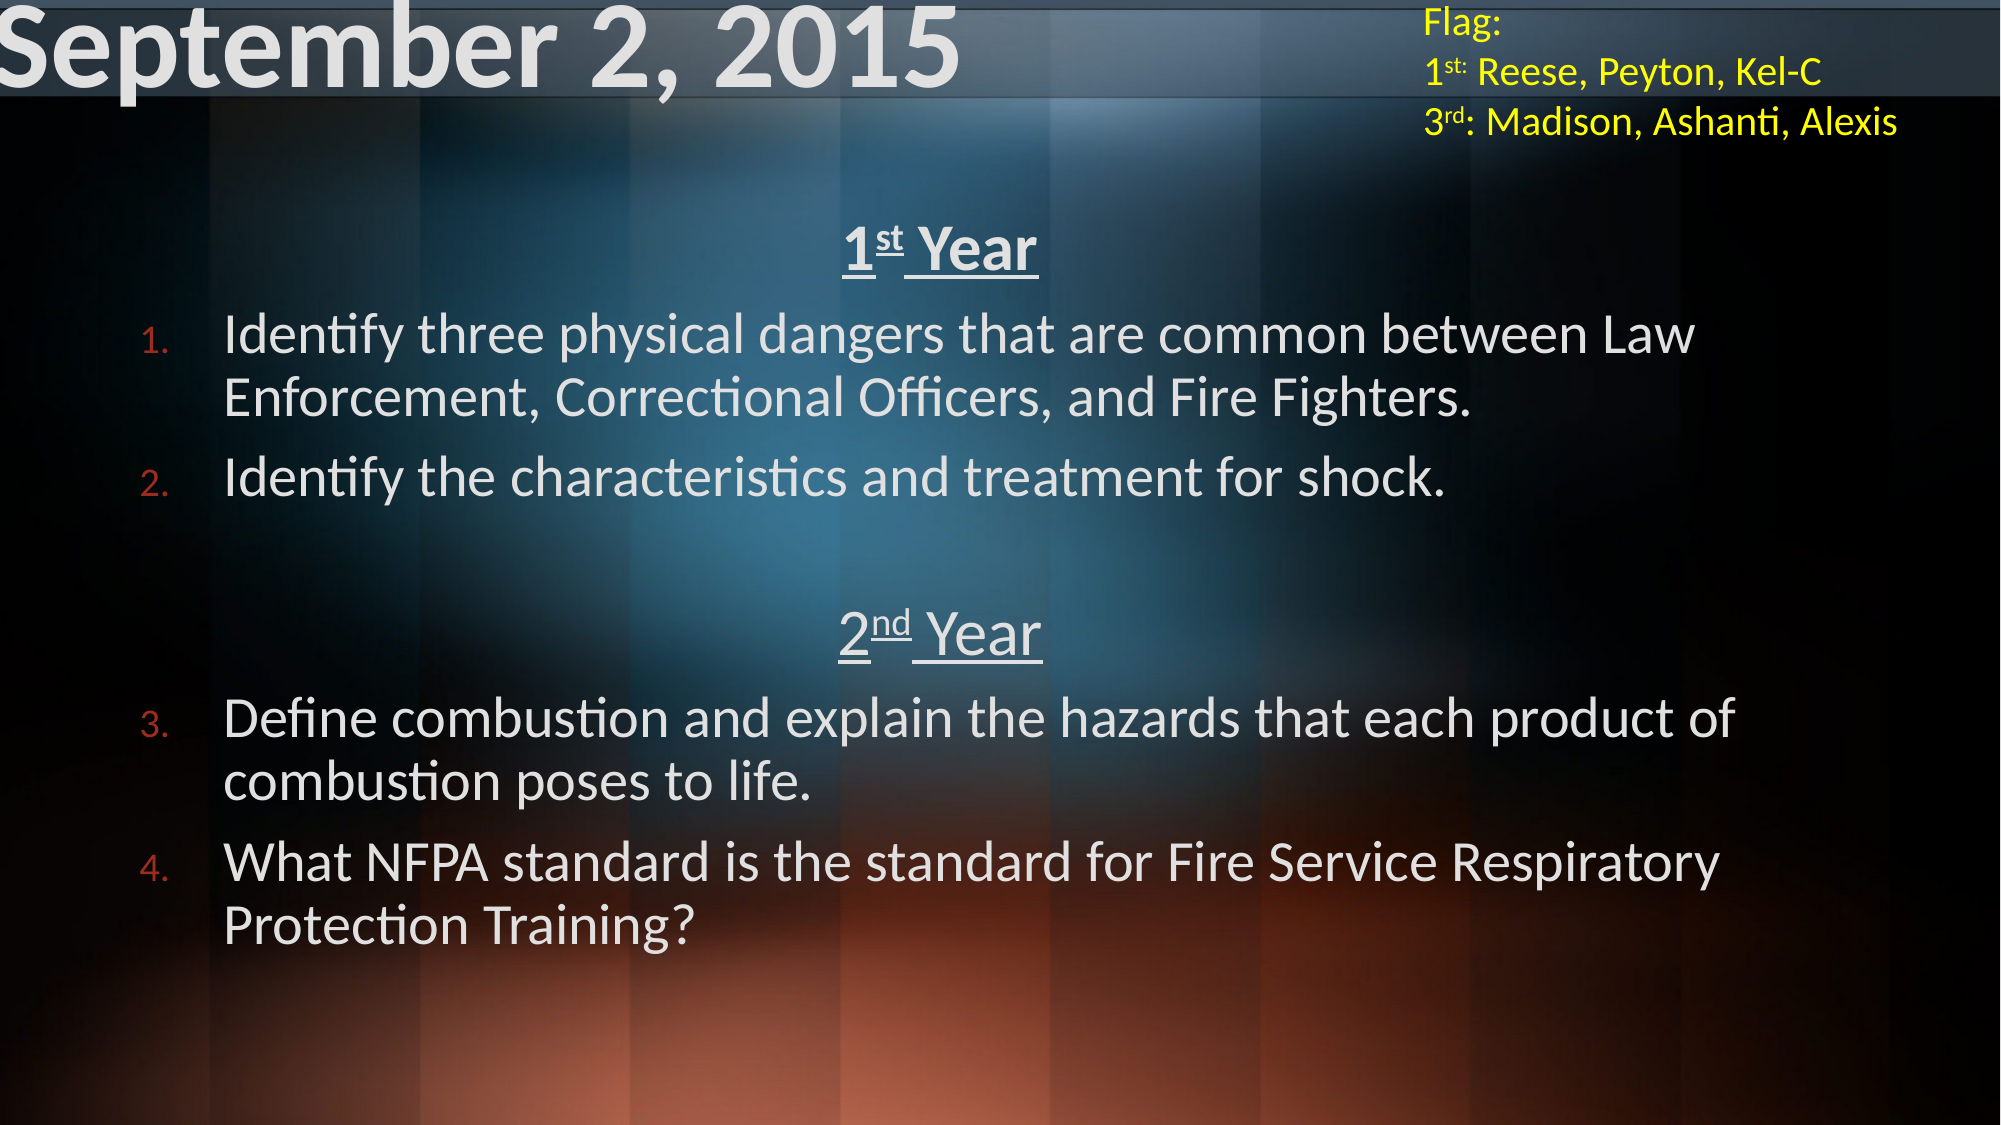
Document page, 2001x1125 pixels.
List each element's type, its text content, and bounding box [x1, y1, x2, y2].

text_box 1st Year Identify three physical dangers that are common between Law Enforcement, Correctional Officers, and Fire Fighters. Identify the characteristics and treatment for shock. 2nd Year Define combustion and explain the hazards that each product of combustion poses to life. What NFPA standard is the standard for Fire Service Respiratory Protection Training? [124, 205, 1756, 1067]
text_box September 2, 2015 [0, 0, 1254, 120]
picture [0, 0, 2001, 1125]
text_box Flag: 1st: Reese, Peyton, Kel-C 3rd: Madison, Ashanti, Alexis [1408, 0, 1946, 152]
